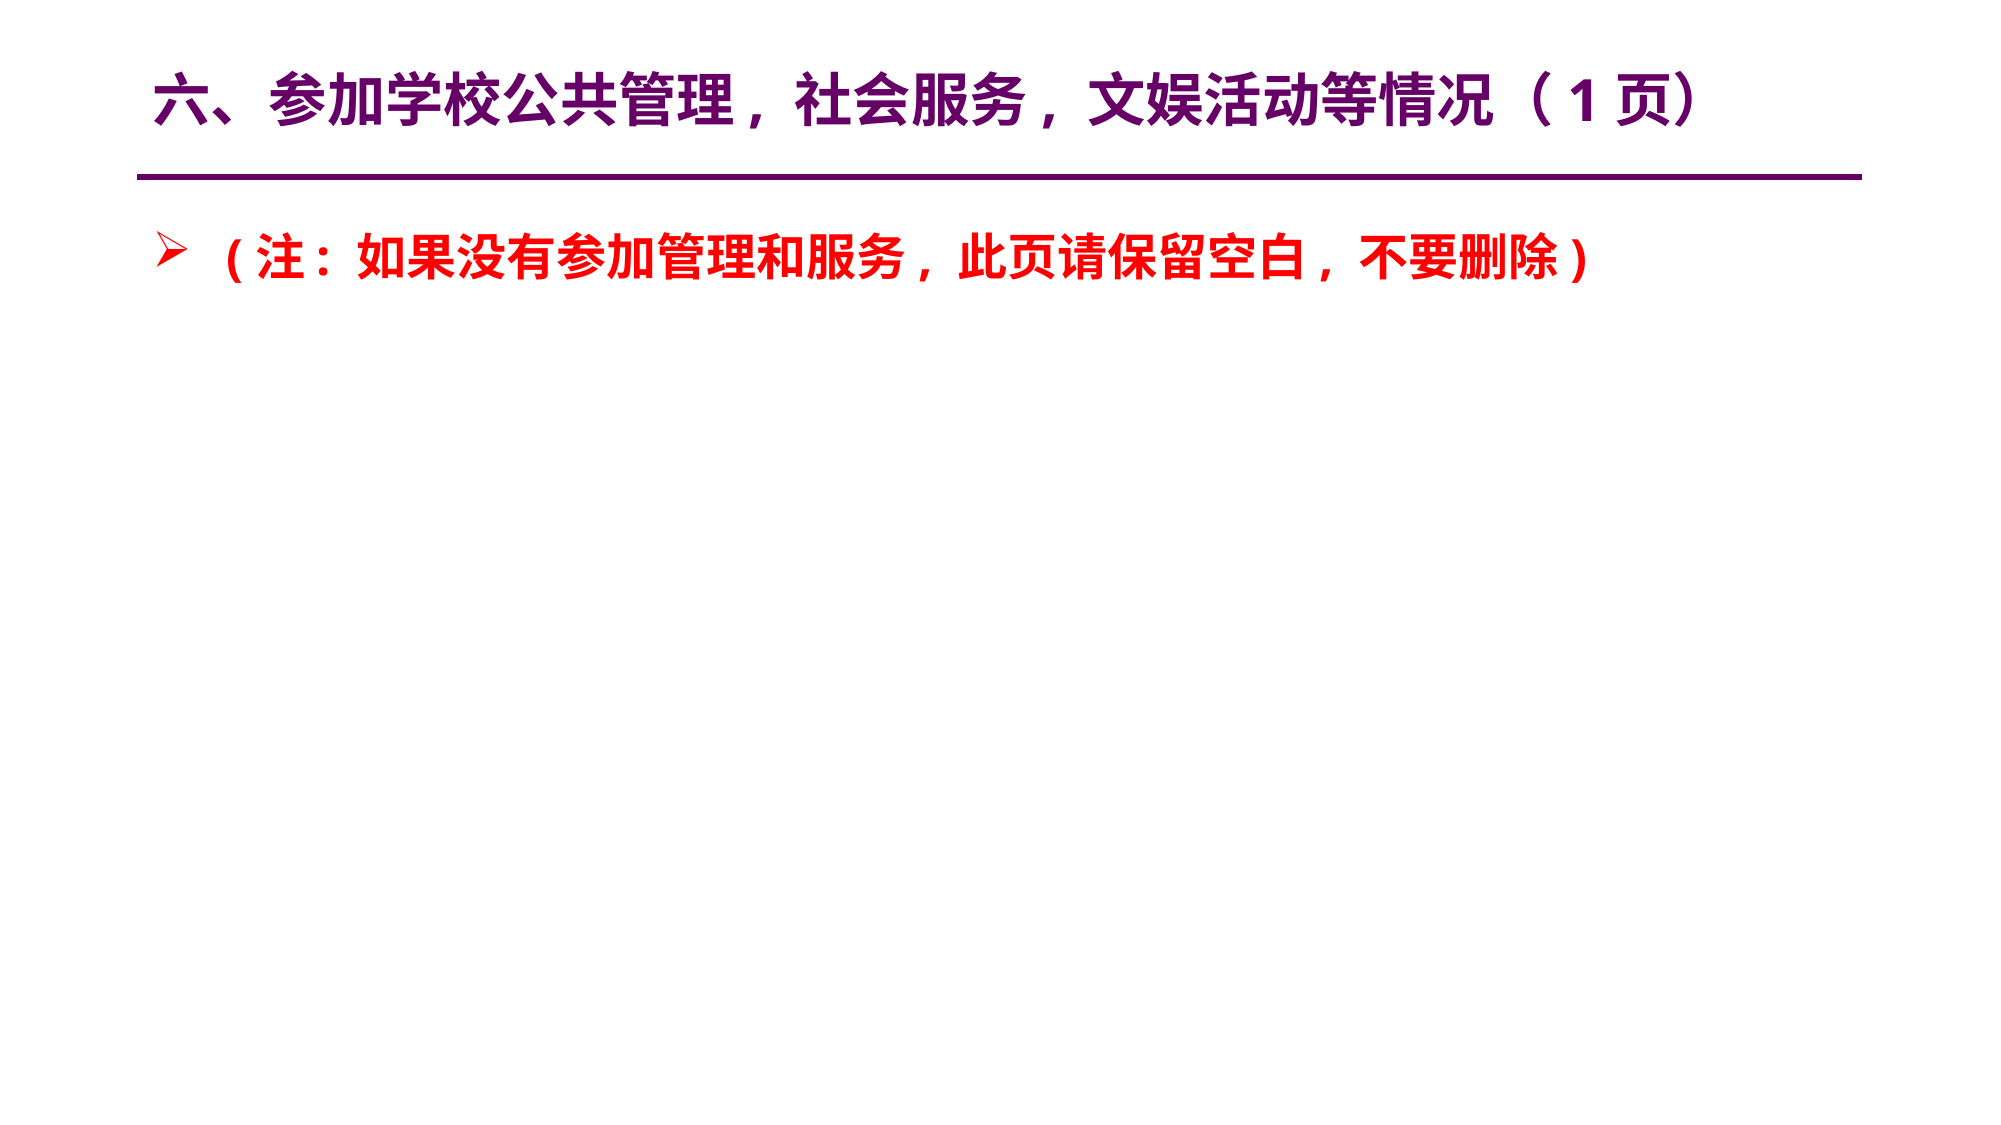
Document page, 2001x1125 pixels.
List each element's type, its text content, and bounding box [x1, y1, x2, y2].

title 六、参加学校公共管理, 社会服务, 文娱活动等情况（1页） [137, 63, 1863, 142]
list (注: 如果没有参加管理和服务, 此页请保留空白, 不要删除) [137, 218, 1863, 294]
